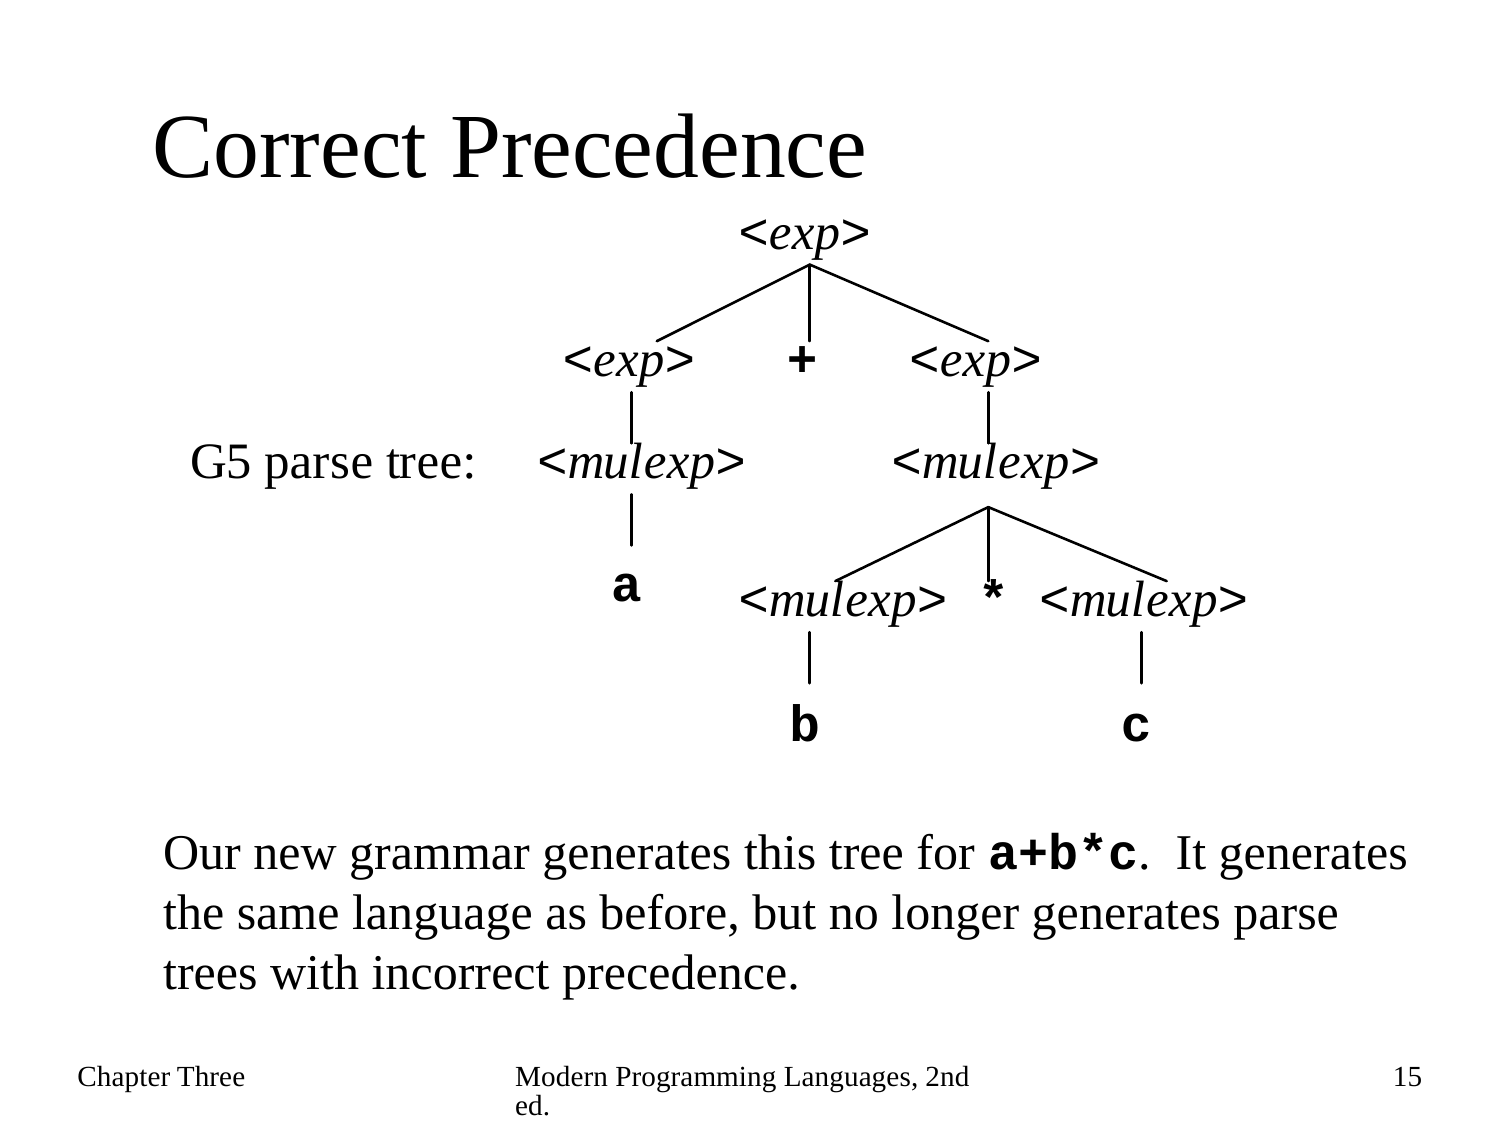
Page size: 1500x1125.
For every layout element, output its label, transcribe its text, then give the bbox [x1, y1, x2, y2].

text_box Our new grammar generates this tree for a+b*c. It generates the same language as before, but no longer generates parse trees with incorrect precedence. [148, 812, 1436, 1008]
title Correct Precedence [137, 49, 1413, 232]
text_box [174, 162, 1338, 781]
footer Modern Programming Languages, 2nd ed. [499, 1036, 1001, 1113]
slide_number 15 [1124, 1036, 1438, 1113]
slide_number Chapter Three [62, 1036, 401, 1113]
